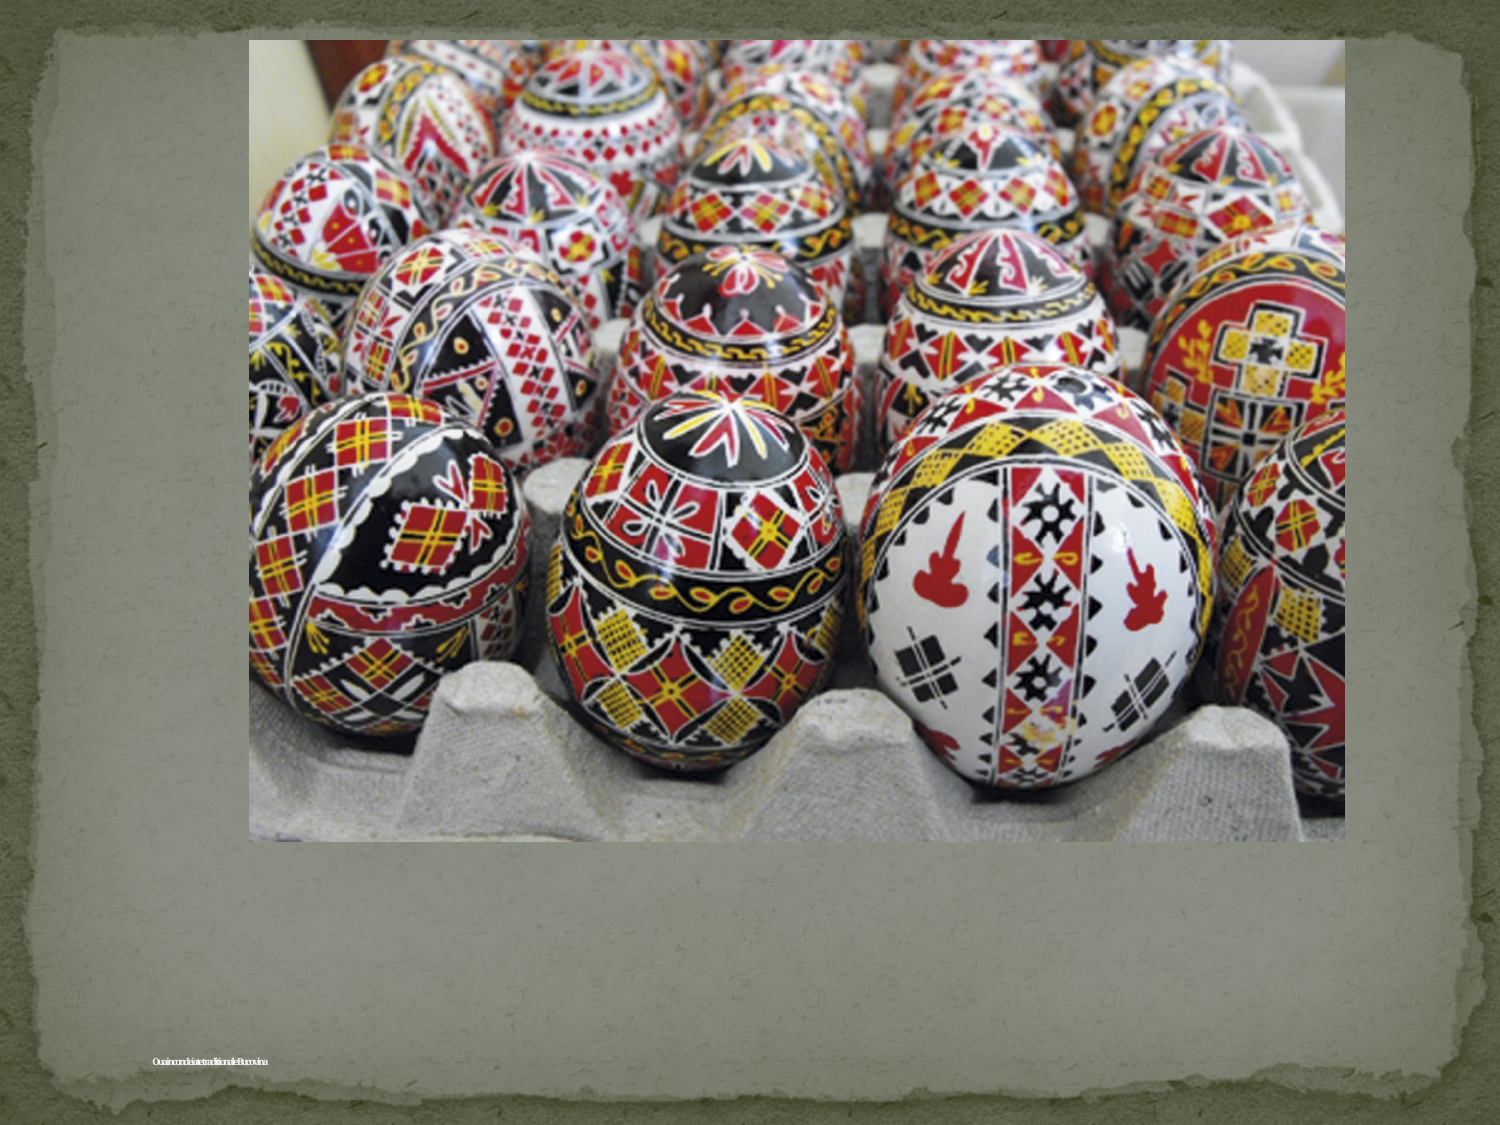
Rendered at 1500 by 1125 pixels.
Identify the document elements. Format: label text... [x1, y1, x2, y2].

title Oua incondeiate traditionale Bucovina [137, 962, 1225, 1075]
picture [249, 40, 1345, 842]
